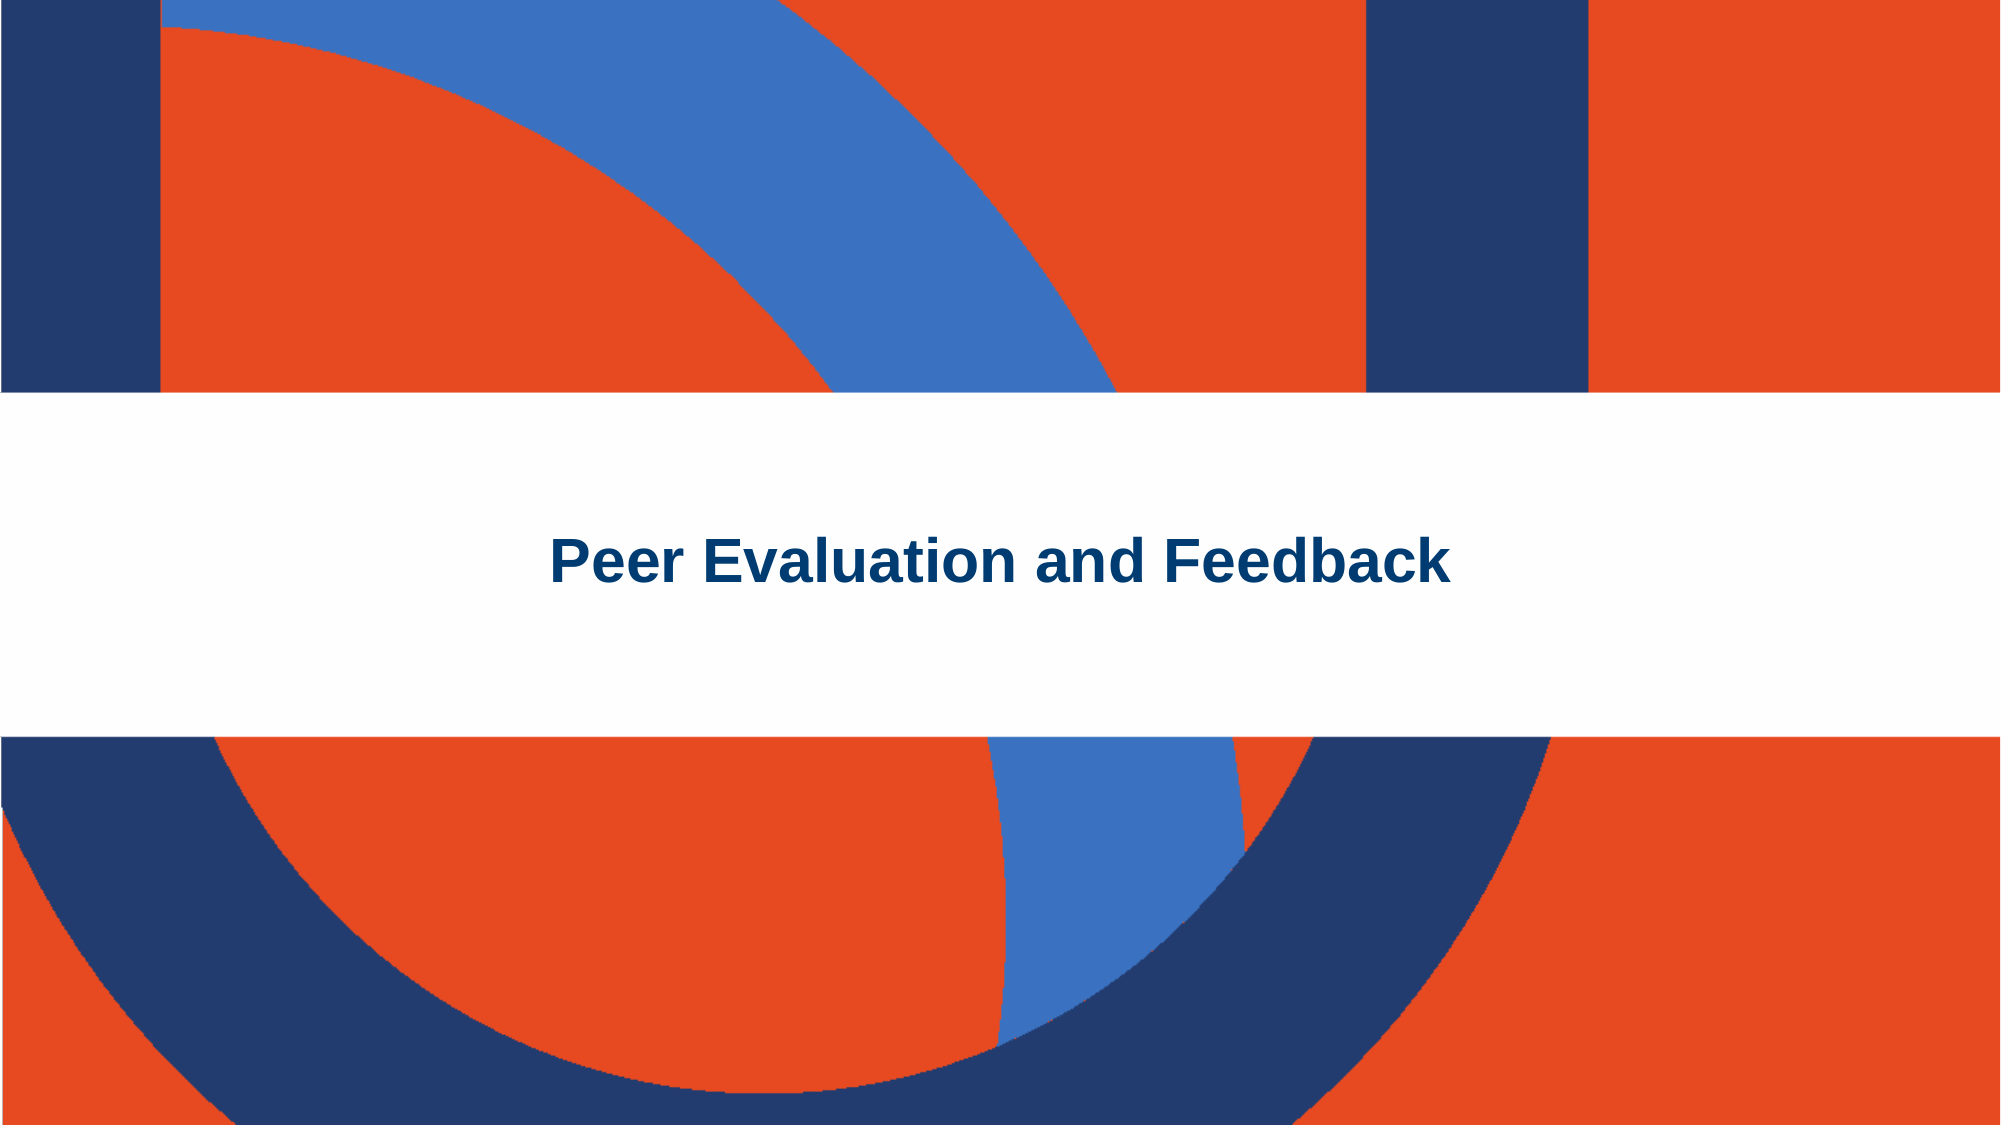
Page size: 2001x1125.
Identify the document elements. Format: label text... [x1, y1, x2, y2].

picture [0, 0, 2001, 1125]
title Peer Evaluation and Feedback [85, 453, 1918, 672]
